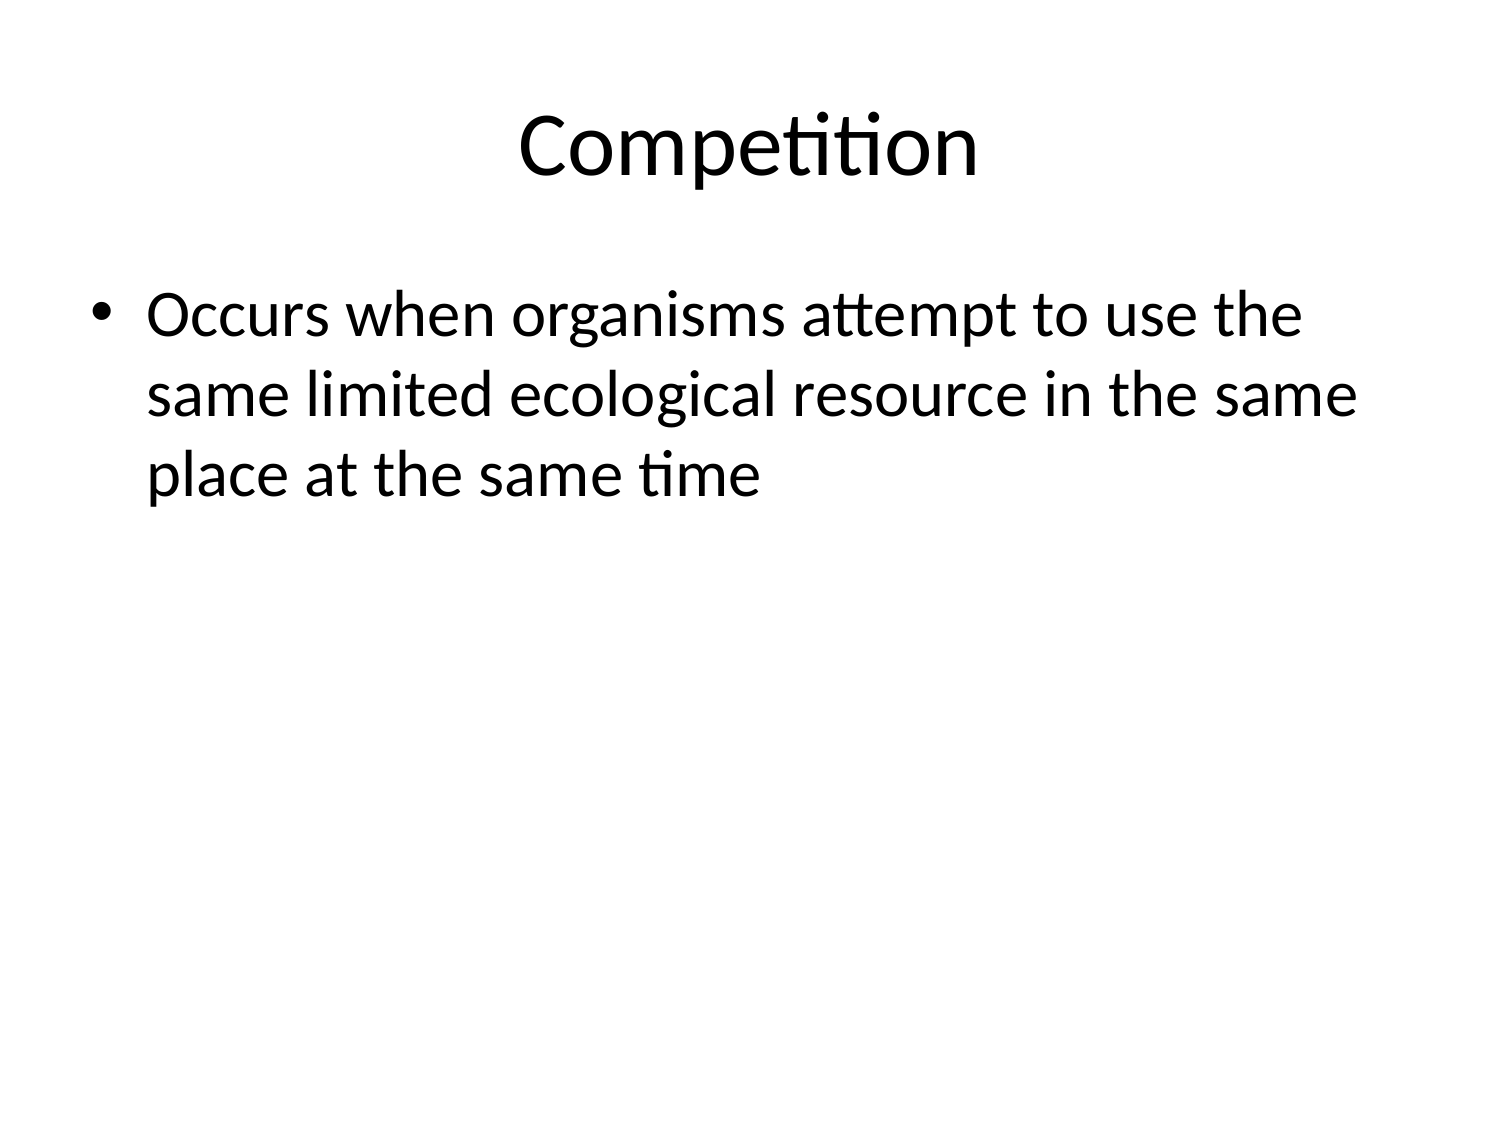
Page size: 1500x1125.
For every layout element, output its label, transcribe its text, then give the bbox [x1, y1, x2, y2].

title Competition [75, 45, 1425, 233]
list Occurs when organisms attempt to use the same limited ecological resource in the same place at the same time [75, 262, 1425, 1005]
